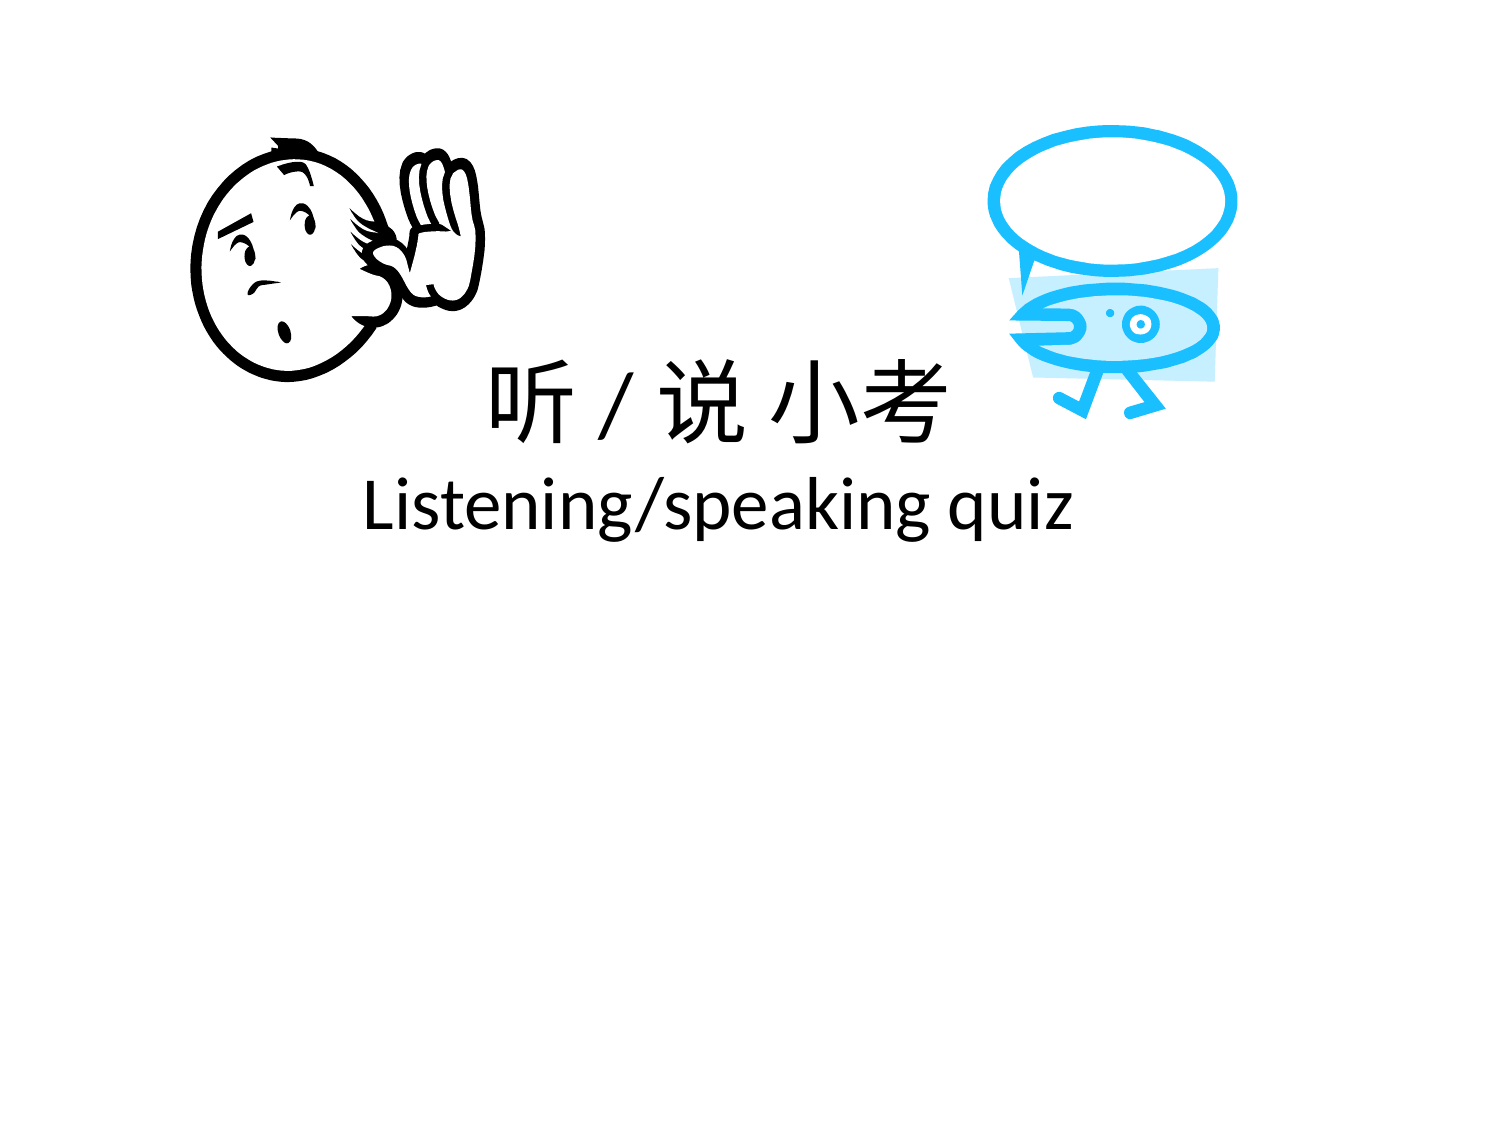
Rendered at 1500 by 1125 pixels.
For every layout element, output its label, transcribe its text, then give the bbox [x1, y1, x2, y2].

text_box 听/说 小考 Listening/speaking quiz [312, 337, 1125, 553]
picture [987, 124, 1238, 420]
picture [187, 137, 490, 386]
